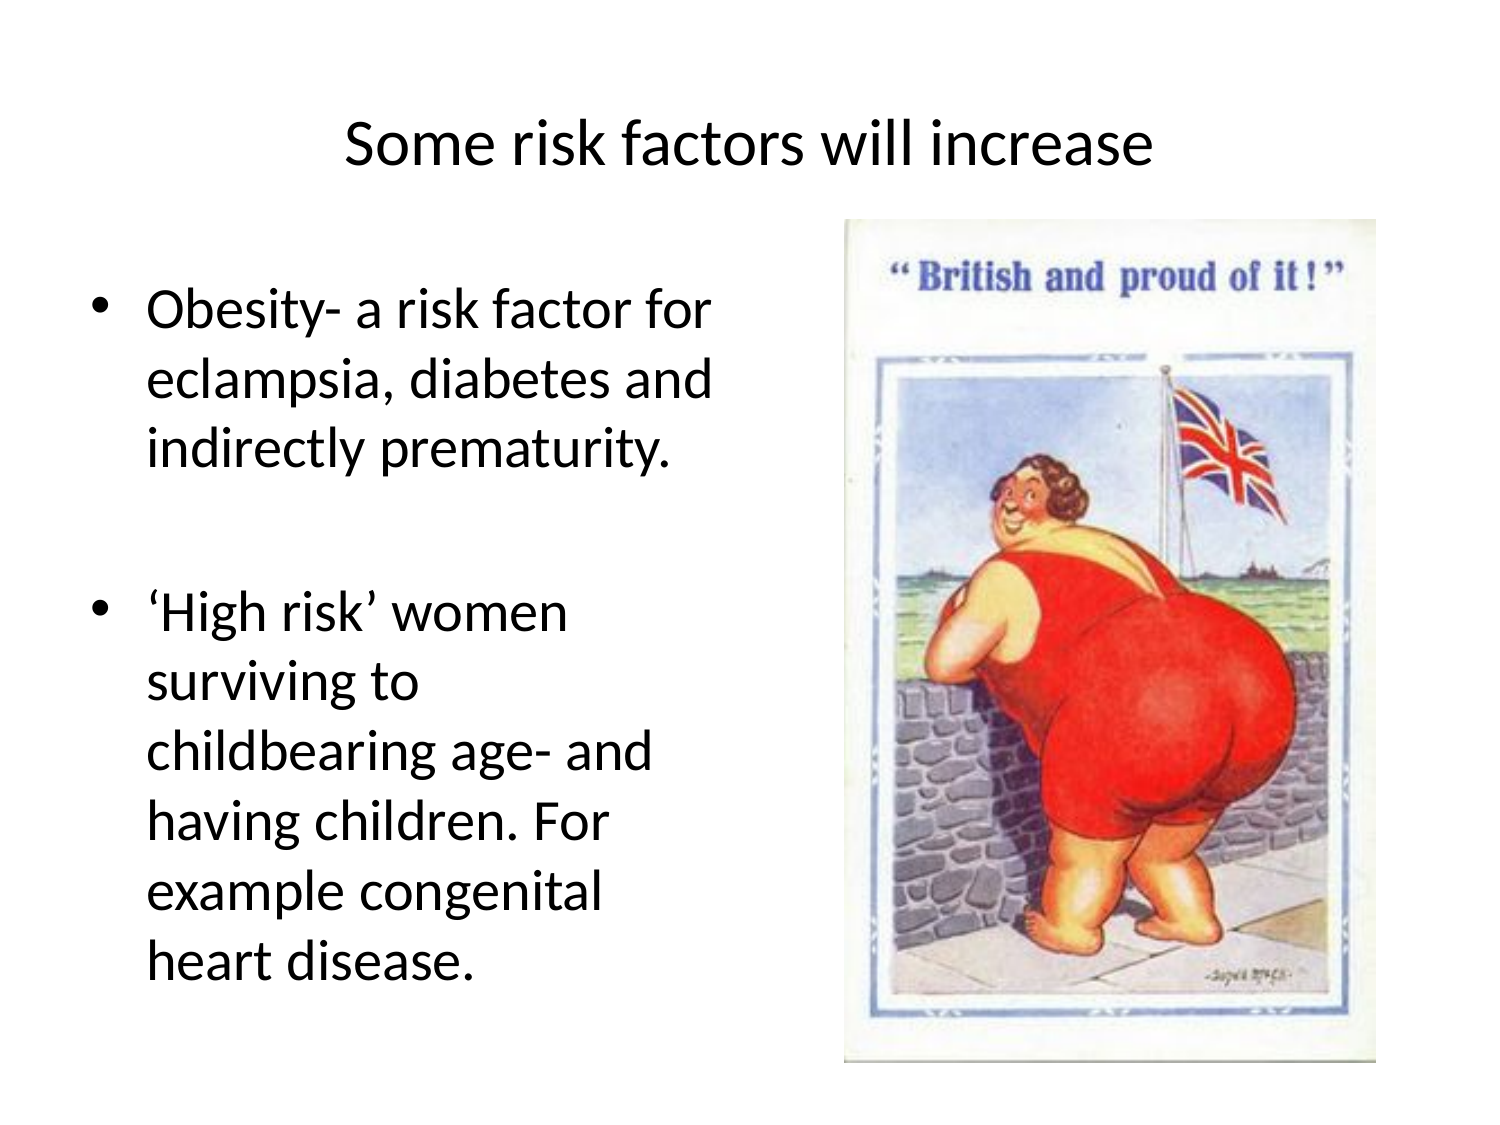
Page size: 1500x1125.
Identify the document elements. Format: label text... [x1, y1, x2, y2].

list Obesity- a risk factor for eclampsia, diabetes and indirectly prematurity. ‘High risk’ women surviving to childbearing age- and having children. For example congenital heart disease. [75, 262, 738, 1005]
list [844, 219, 1377, 1063]
title Some risk factors will increase [75, 45, 1425, 233]
